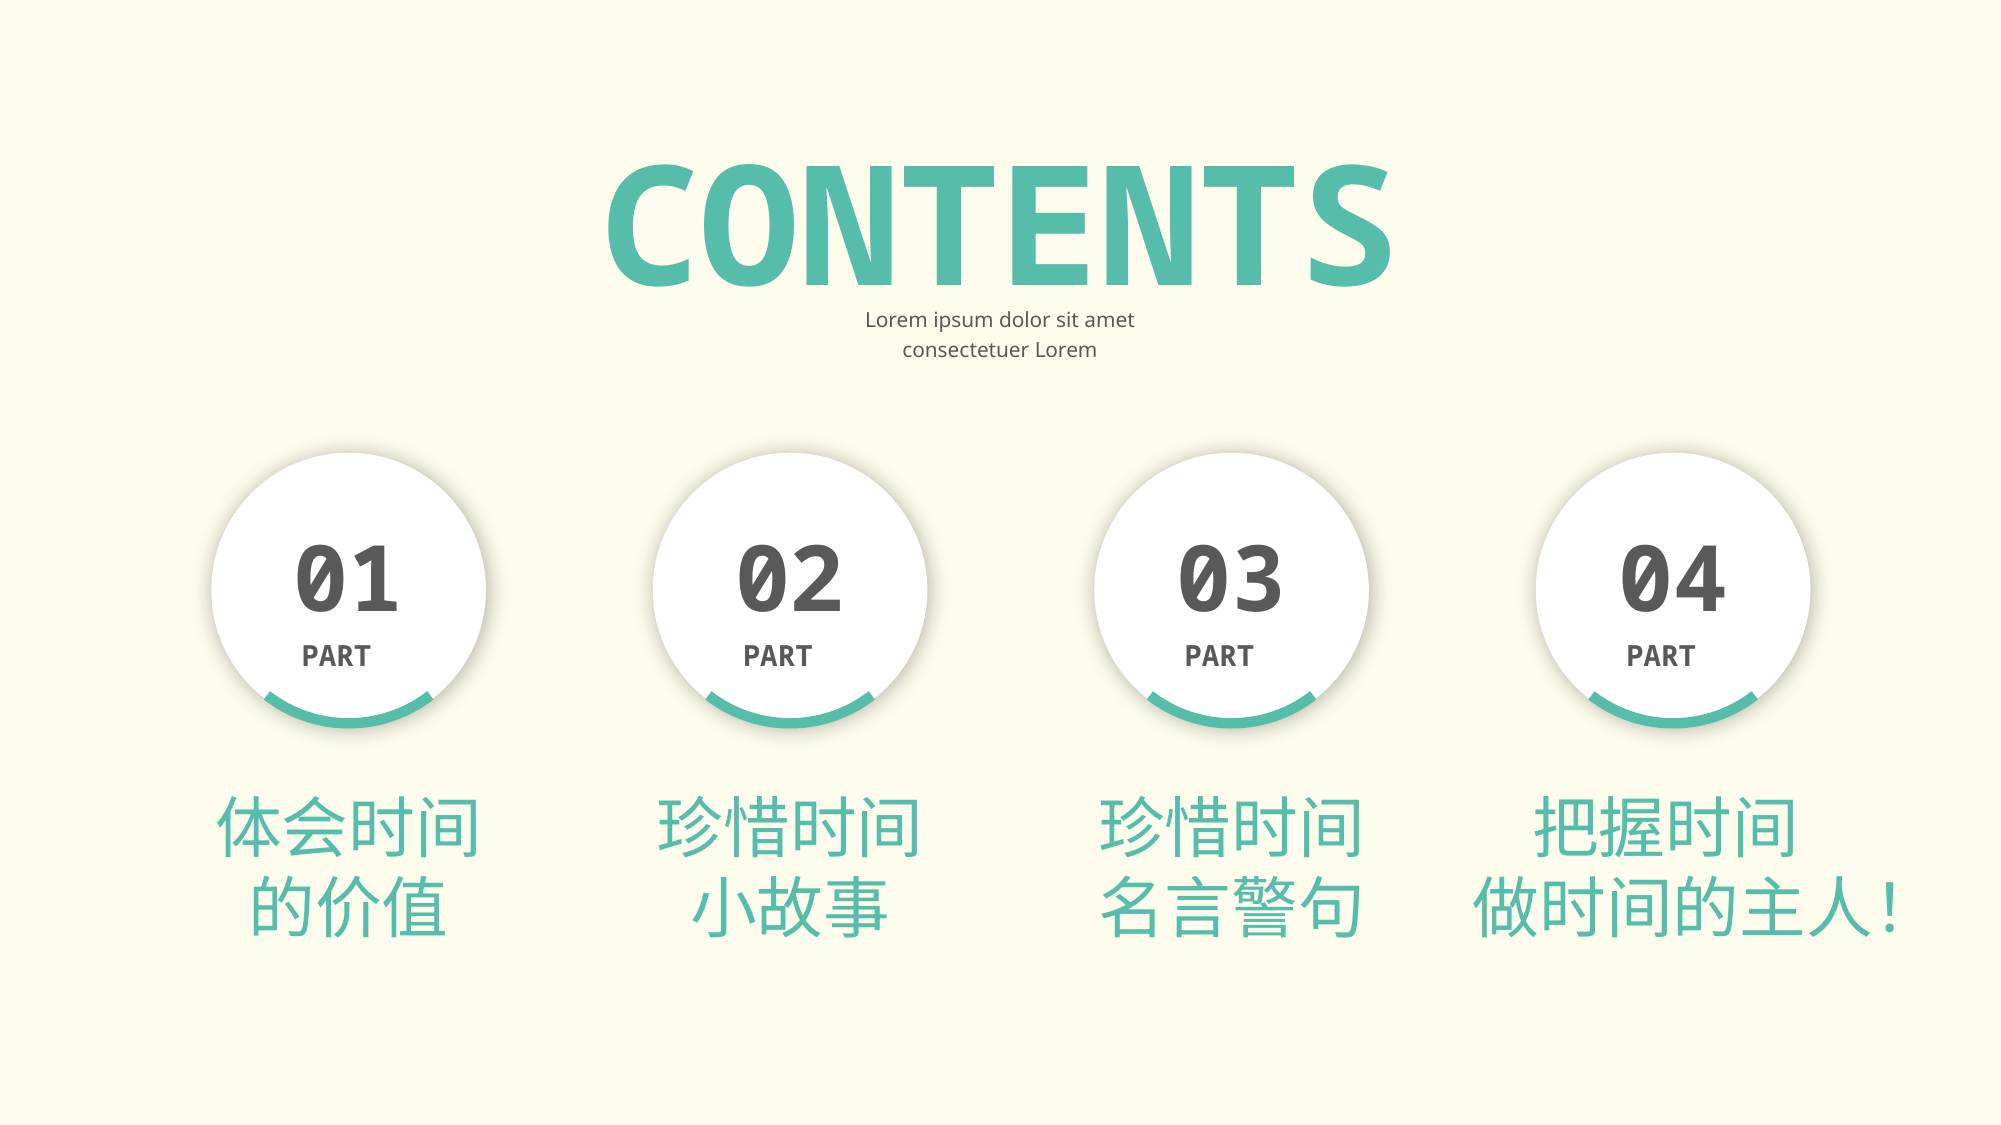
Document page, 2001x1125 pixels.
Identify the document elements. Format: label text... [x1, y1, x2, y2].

text_box 珍惜时间 名言警句 [1005, 778, 1446, 953]
text_box 体会时间 的价值 [122, 778, 563, 953]
text_box 把握时间 做时间的主人！ [1446, 778, 1900, 953]
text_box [1094, 452, 1369, 728]
text_box CONTENTS [524, 110, 1476, 326]
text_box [1535, 452, 1811, 728]
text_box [652, 452, 928, 728]
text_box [211, 452, 486, 728]
text_box Lorem ipsum dolor sit amet consectetuer Lorem [809, 326, 1191, 369]
text_box 珍惜时间 小故事 [563, 778, 1005, 953]
